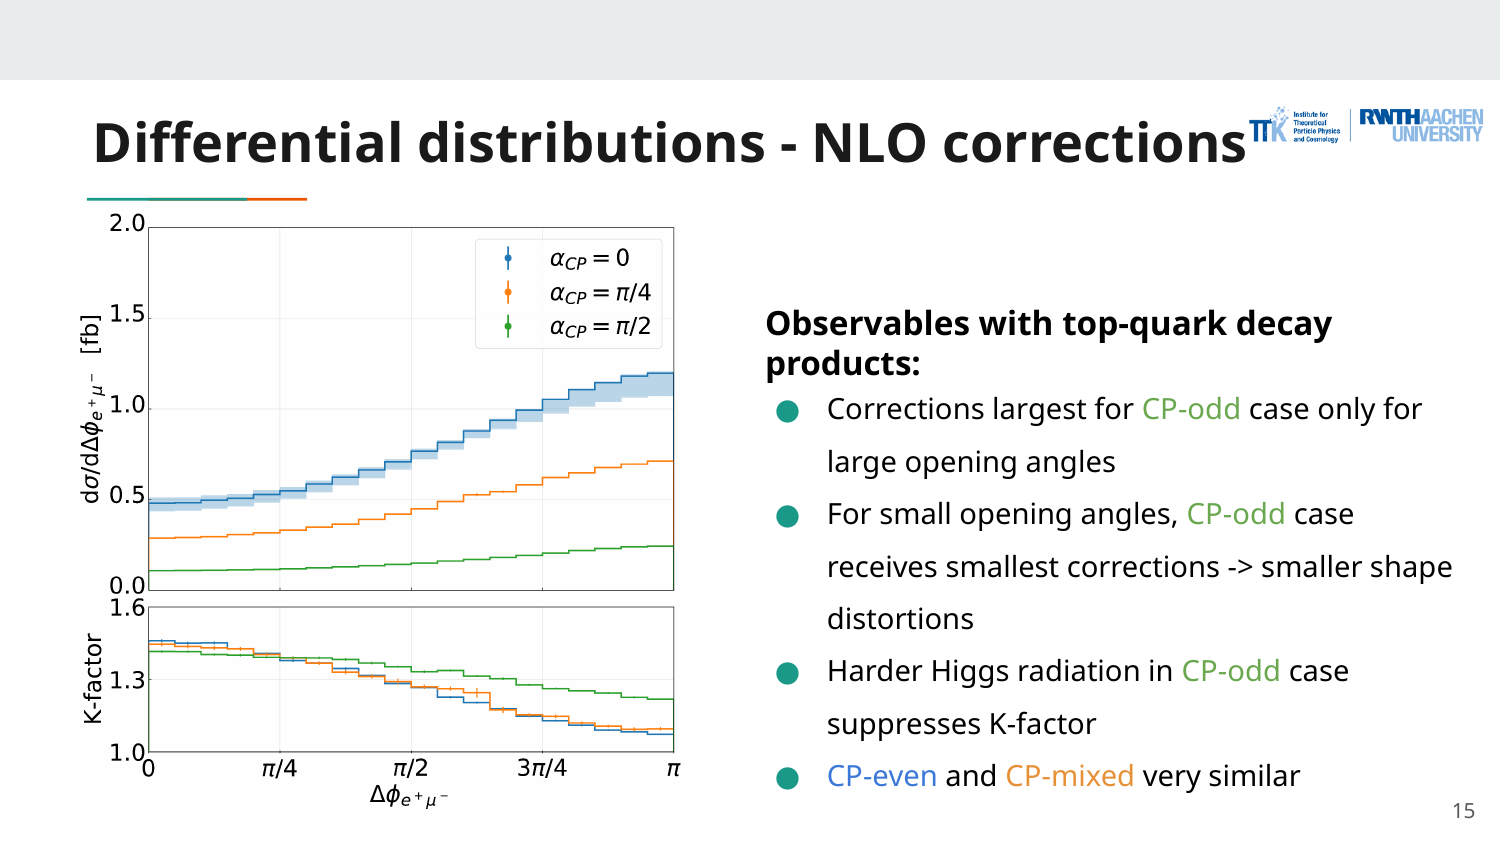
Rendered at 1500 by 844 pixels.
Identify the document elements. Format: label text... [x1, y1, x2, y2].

picture [37, 205, 707, 819]
title Differential distributions - NLO corrections [77, 93, 1340, 182]
picture [1230, 80, 1500, 159]
text_box Observables with top-quark decay products: [750, 287, 1473, 398]
slide_number ‹#› [1400, 779, 1491, 844]
text_box Corrections largest for CP-odd case only for large opening angles For small opening angles, CP-odd case receives smallest corrections -> smaller shape distortions Harder Higgs radiation in CP-odd case suppresses K-factor CP-even and CP-mixed very similar [736, 358, 1478, 808]
